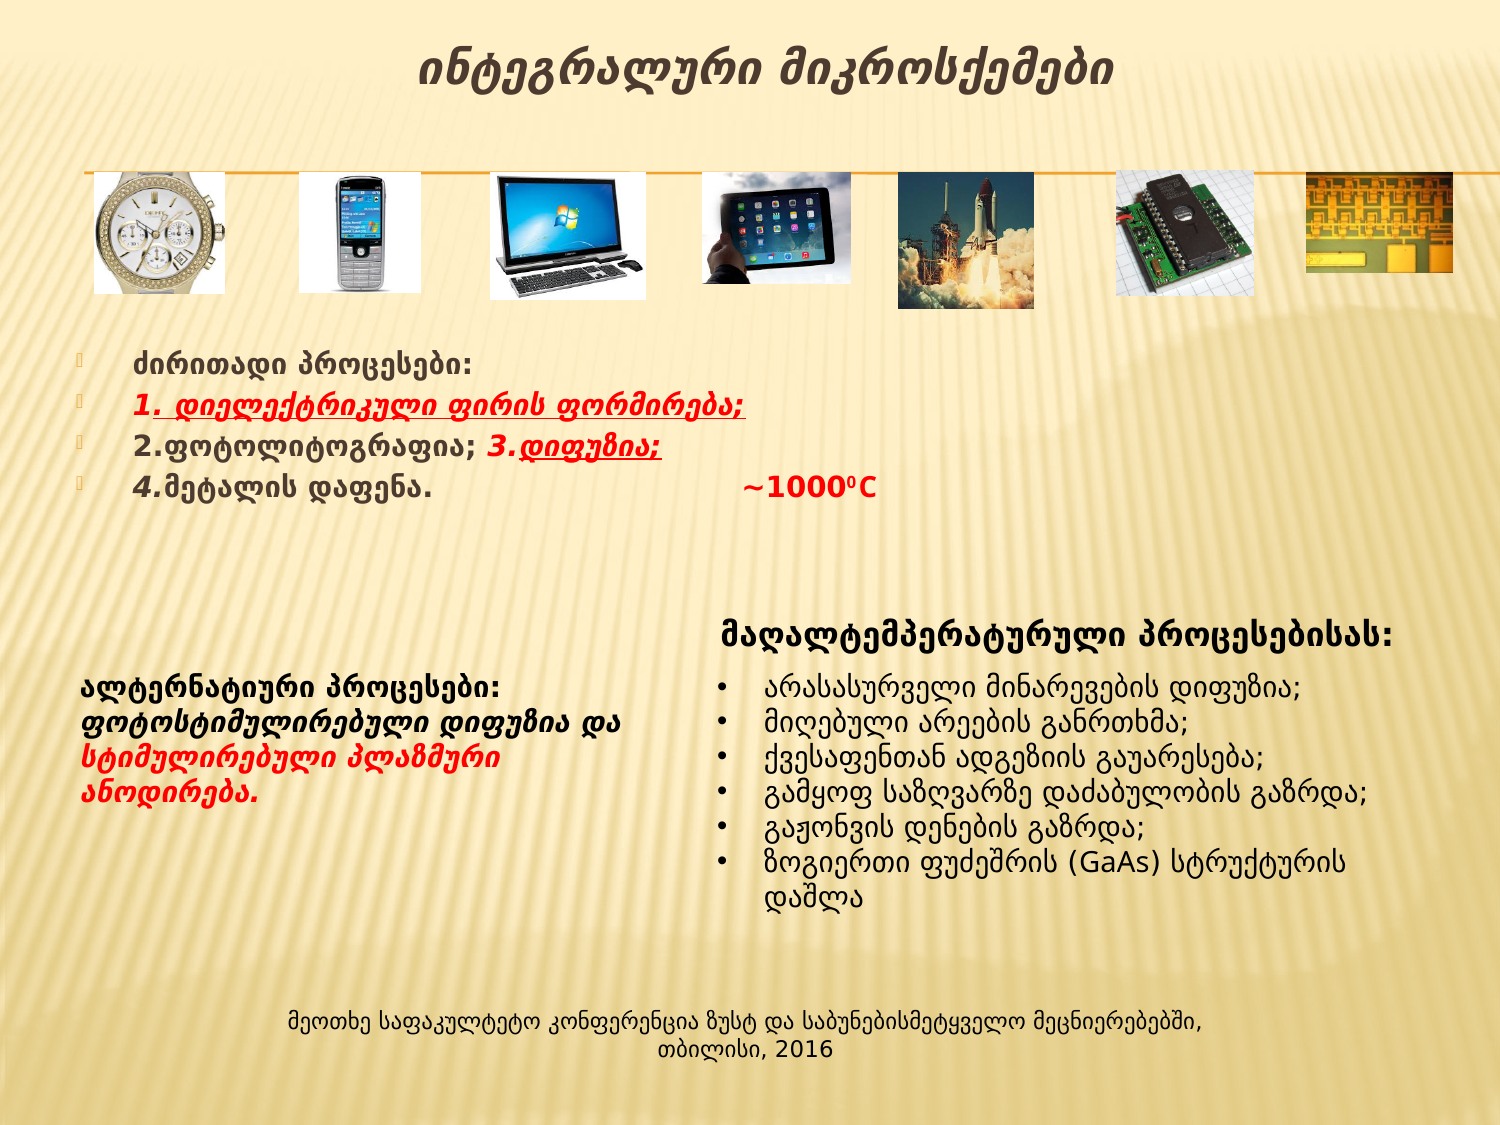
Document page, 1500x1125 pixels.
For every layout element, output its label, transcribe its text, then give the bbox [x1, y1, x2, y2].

picture [299, 172, 421, 294]
picture [1115, 169, 1254, 297]
picture [702, 172, 851, 284]
text_box მეოთხე საფაკულტეტო კონფერენცია ზუსტ და საბუნებისმეტყველო მეცნიერებებში, თბილისი, 2016 [112, 999, 1380, 1070]
title ინტეგრალური მიკროსქემები [53, 30, 1479, 102]
picture [1306, 172, 1454, 273]
text_box ალტერნატიური პროცესები: ფოტოსტიმულირებული დიფუზია და სტიმულირებული პლაზმური ანოდირება. [64, 660, 687, 816]
text_box მაღალტემპერატურული პროცესებისას: [705, 605, 1411, 661]
picture [94, 172, 225, 294]
list ძირითადი პროცესები: 1. დიელექტრიკული ფირის ფორმირება; 2.ფოტოლიტოგრაფია; 3.დიფუზია; 4.მეტალის დაფენა. ~10000C [61, 338, 1460, 598]
text_box არასასურველი მინარევების დიფუზია; მიღებული არეების განრთხმა; ქვესაფენთან ადგეზიის გაუარესება; გამყოფ საზღვარზე დაძაბულობის გაზრდა; გაჟონვის დენების გაზრდა; ზოგიერთი ფუძეშრის (GaAs) სტრუქტურის დაშლა [702, 660, 1453, 921]
picture [489, 172, 646, 300]
picture [897, 172, 1035, 309]
